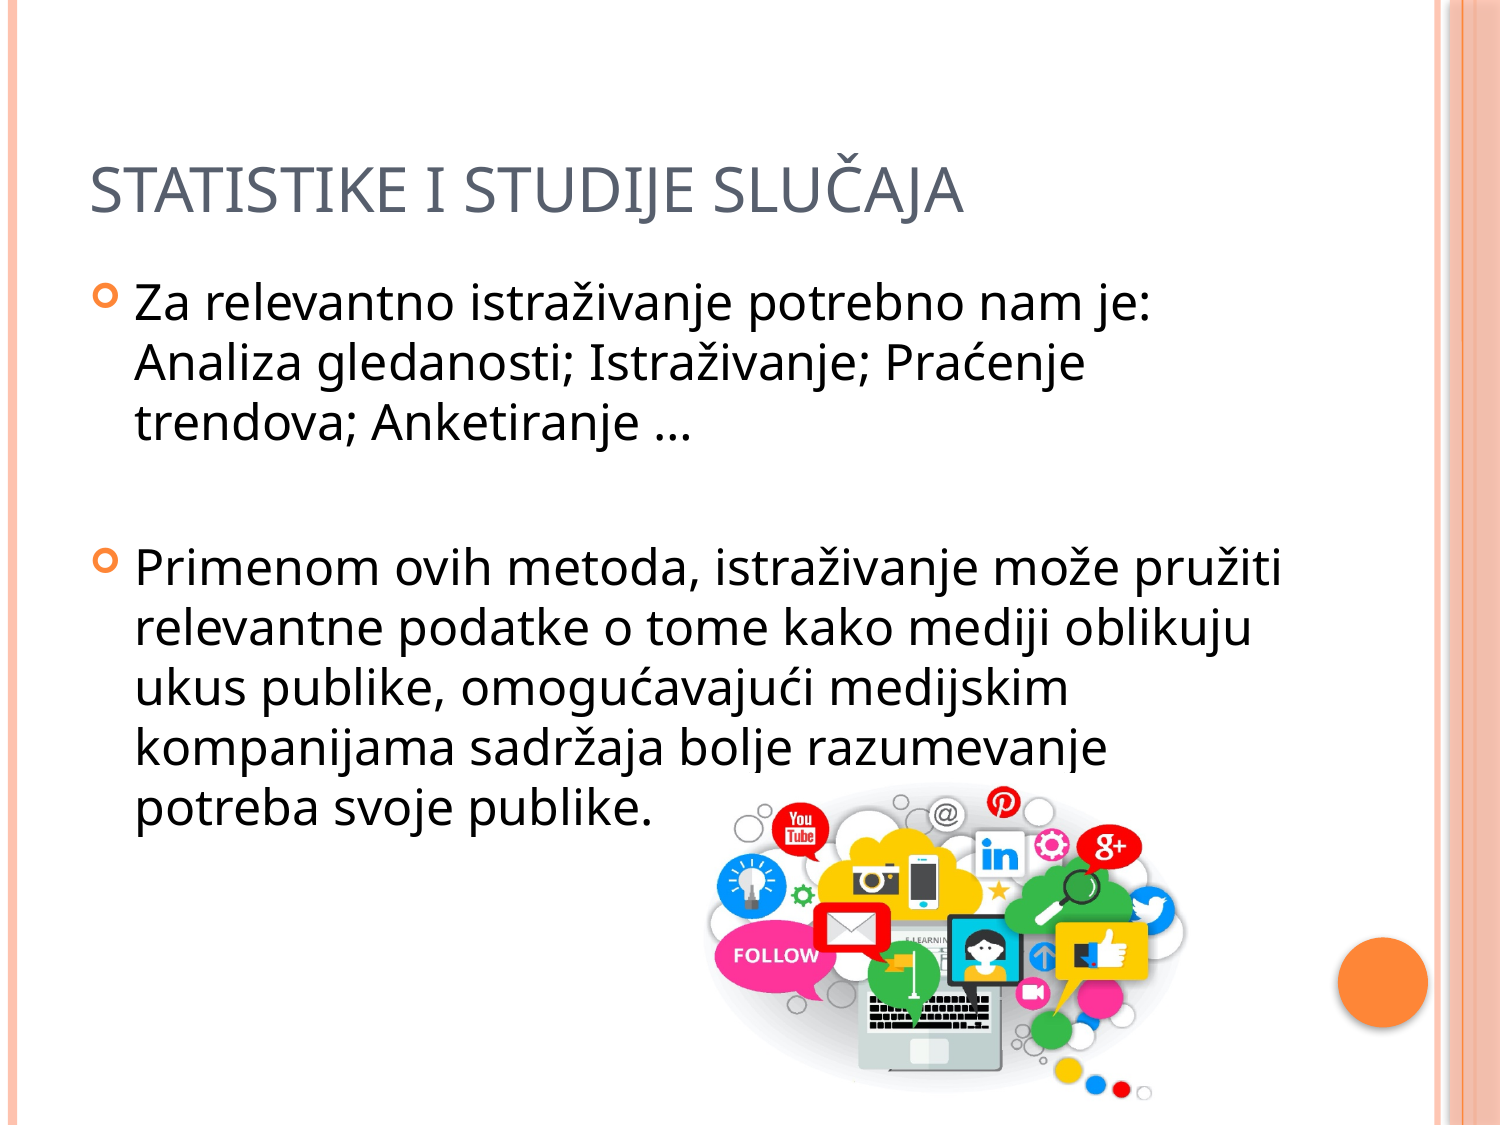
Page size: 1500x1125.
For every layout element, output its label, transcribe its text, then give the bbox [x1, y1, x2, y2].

list Za relevantno istraživanje potrebno nam je: Analiza gledanosti; Istraživanje; Praćenje trendova; Anketiranje … Primenom ovih metoda, istraživanje može pružiti relevantne podatke o tome kako mediji oblikuju ukus publike, omogućavajući medijskim kompanijama sadržaja bolje razumevanje potreba svoje publike. [75, 262, 1300, 1062]
title STATISTIKE I STUDIJE SLUČAJA [75, 45, 1300, 233]
picture [690, 772, 1193, 1102]
